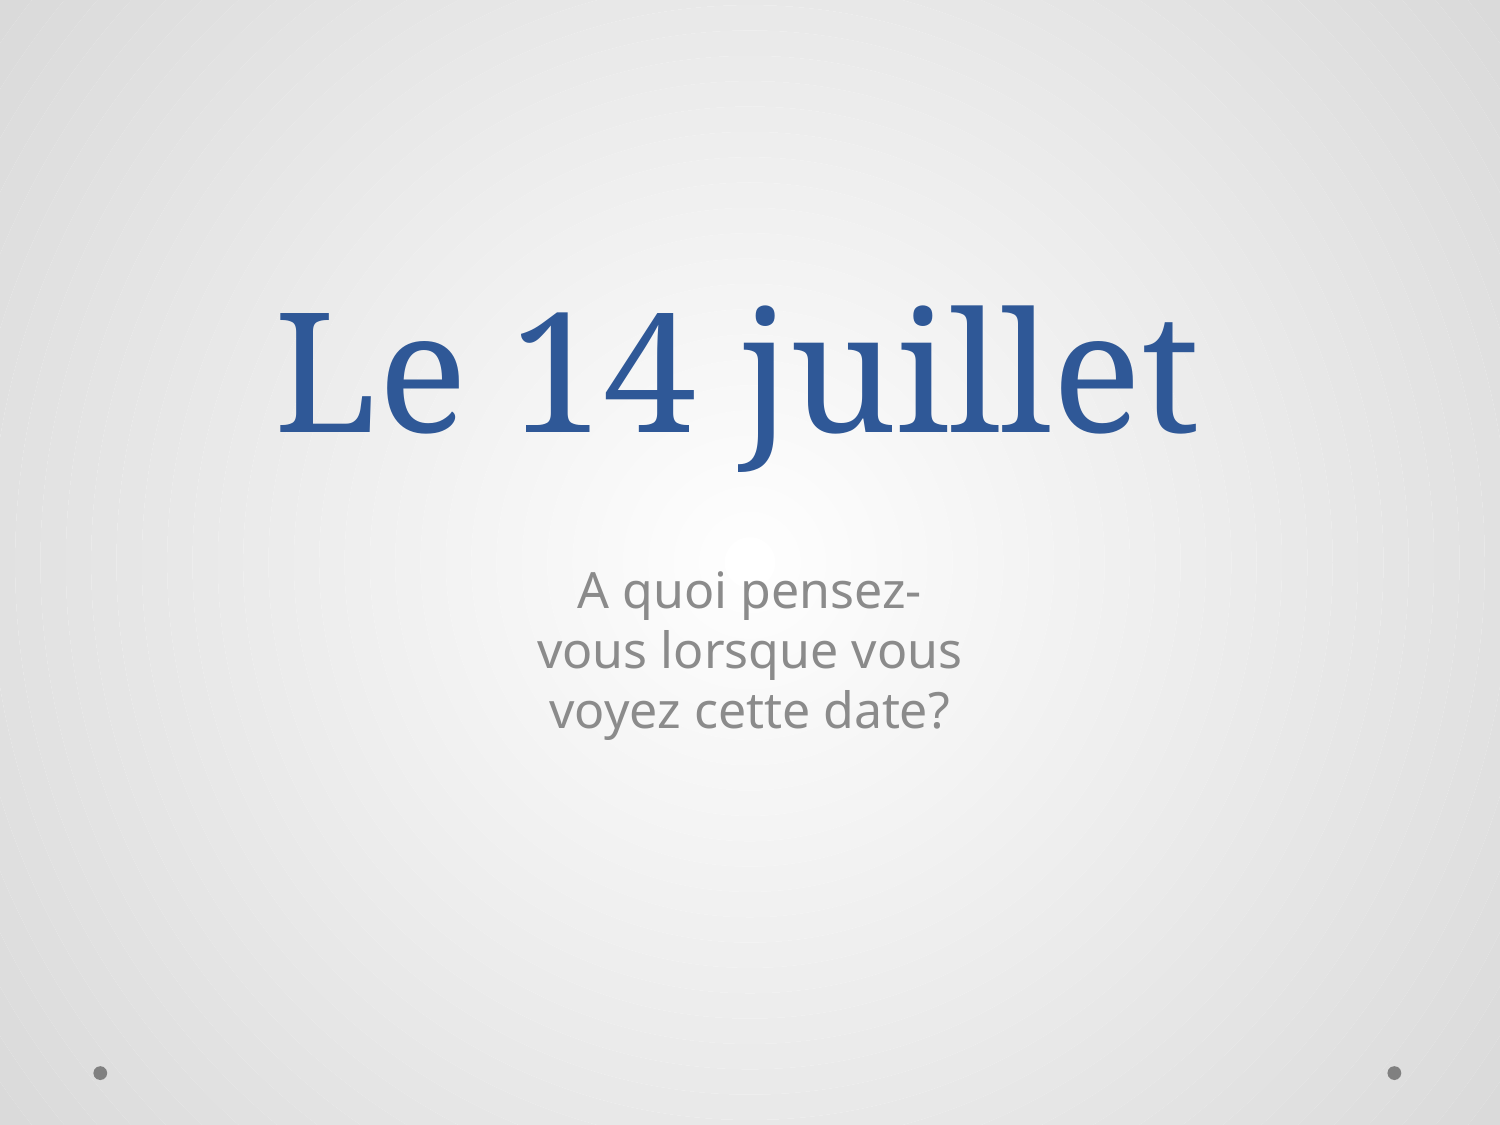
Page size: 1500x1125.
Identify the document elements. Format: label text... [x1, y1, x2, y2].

subtitle A quoi pensez-vous lorsque vous voyez cette date? [513, 550, 987, 925]
title Le 14 juillet [100, 231, 1376, 473]
